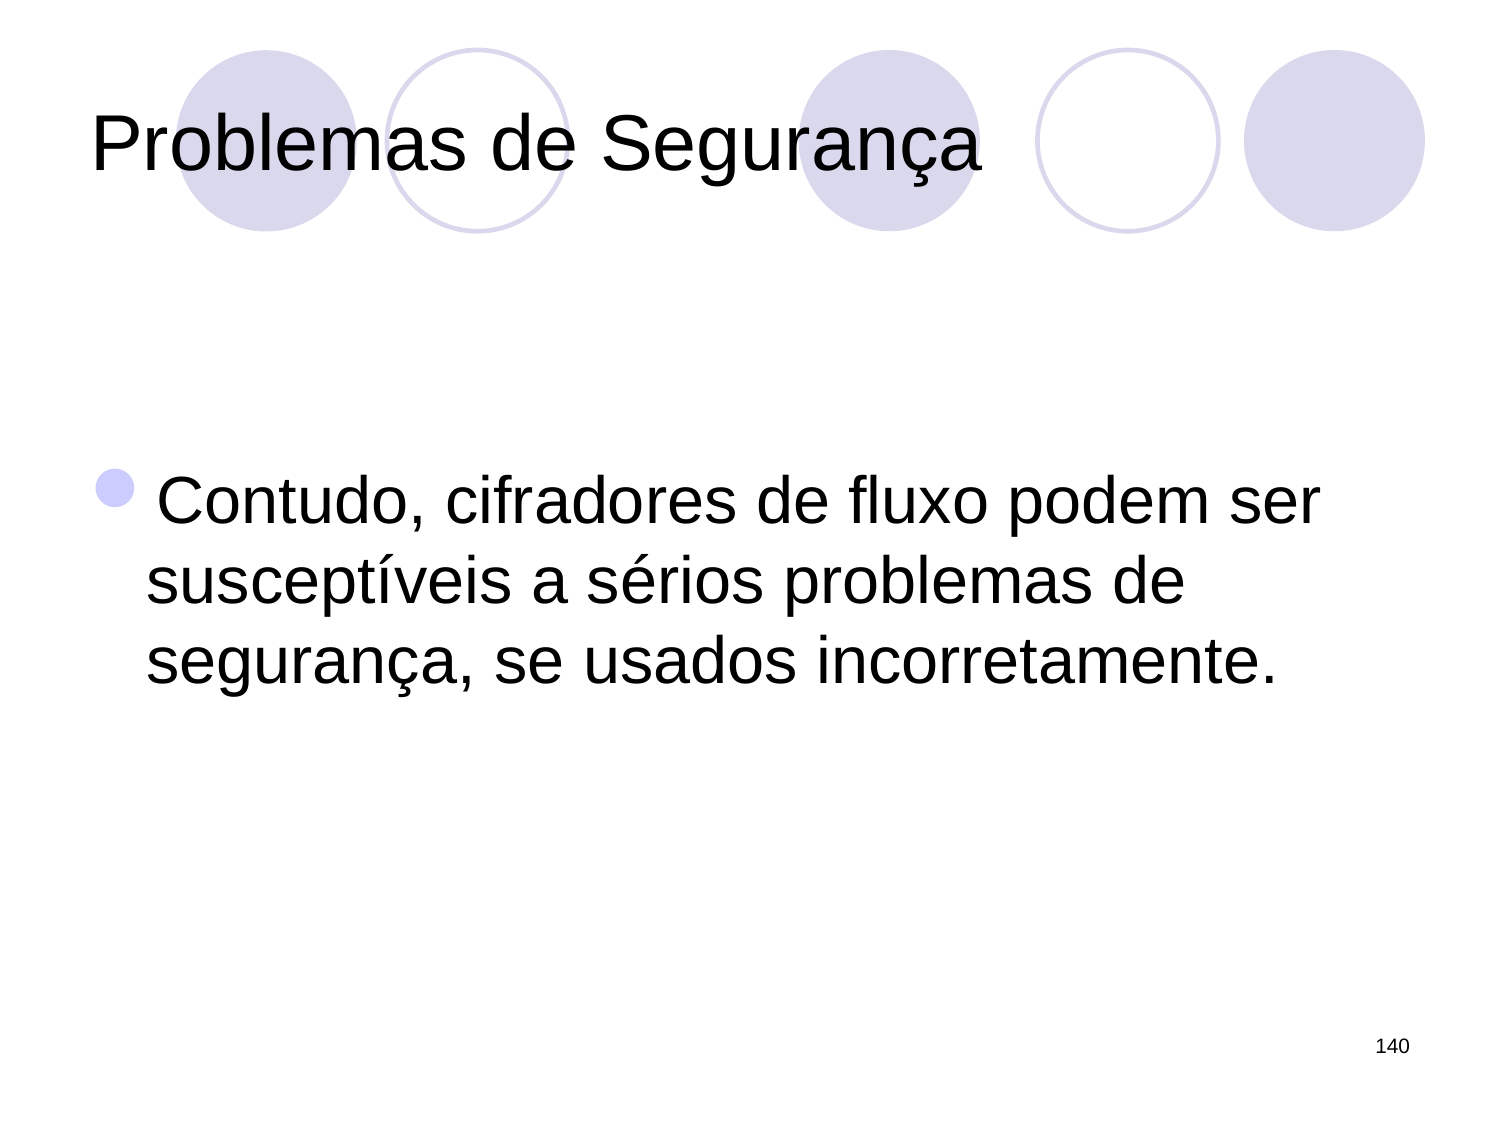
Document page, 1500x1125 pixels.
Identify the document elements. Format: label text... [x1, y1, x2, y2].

slide_number 140 [1074, 1024, 1426, 1101]
title Problemas de Segurança [74, 44, 1426, 233]
list Contudo, cifradores de fluxo podem ser susceptíveis a sérios problemas de segurança, se usados incorretamente. [74, 262, 1426, 1006]
